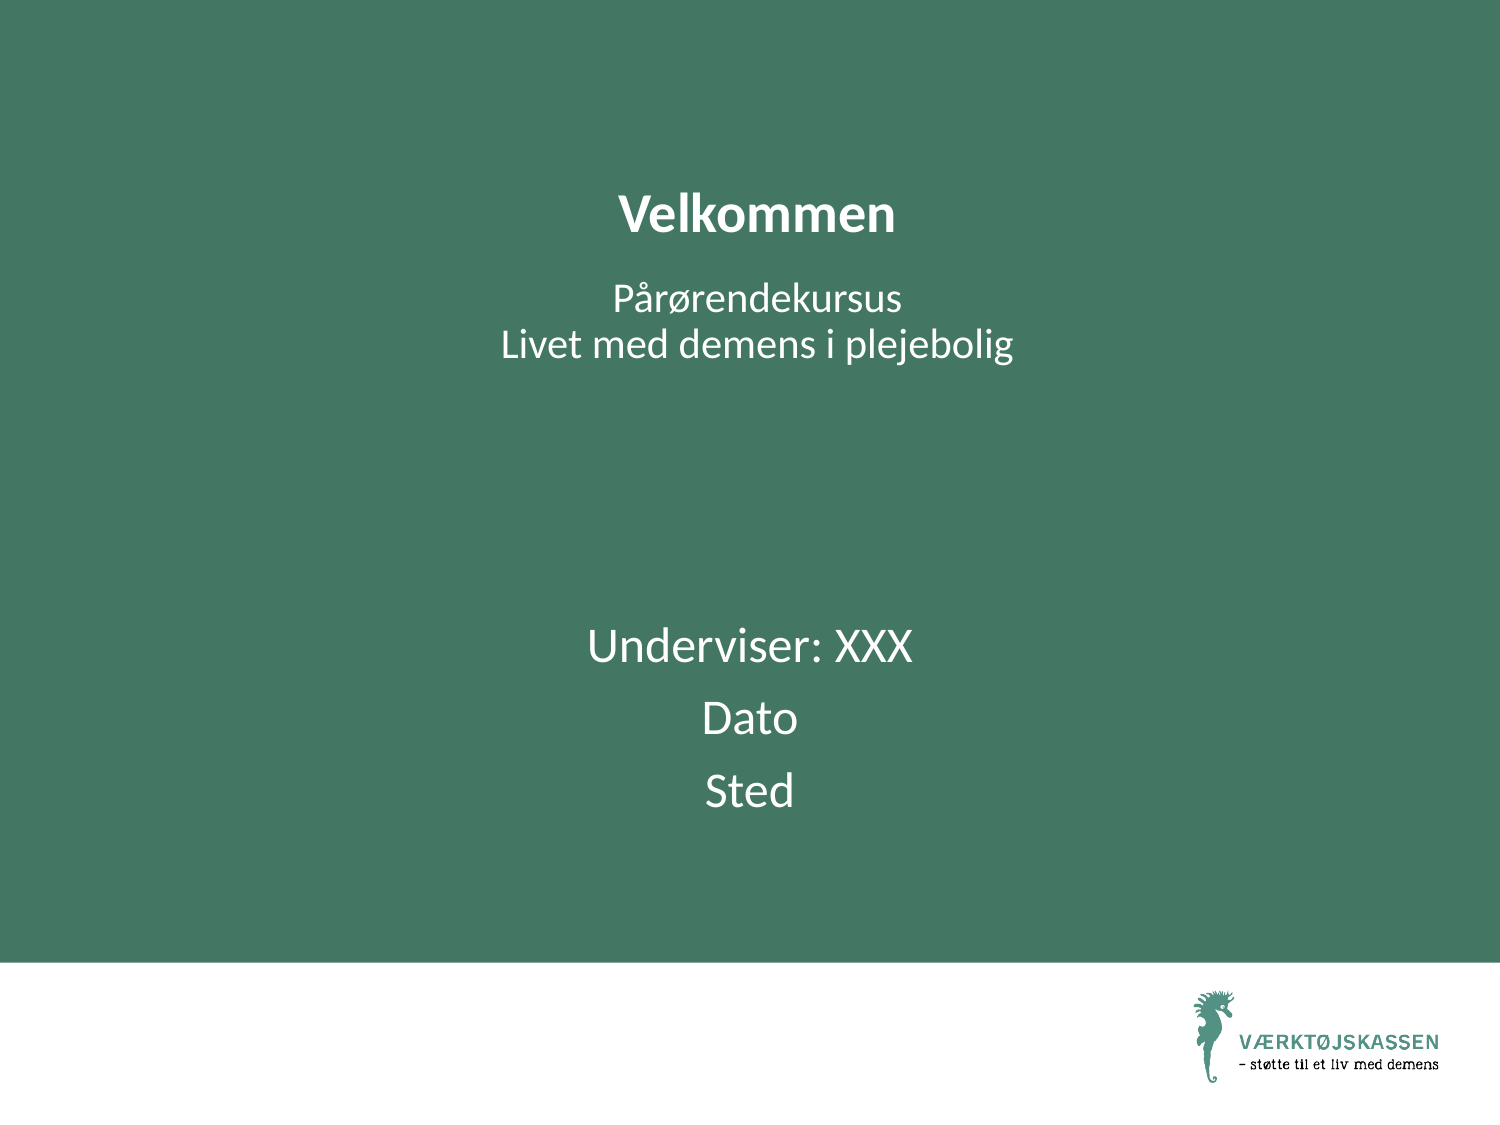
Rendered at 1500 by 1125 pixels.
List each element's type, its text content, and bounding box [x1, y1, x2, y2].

picture [1193, 990, 1440, 1083]
title Velkommen Pårørendekursus Livet med demens i plejebolig [112, 184, 1388, 494]
subtitle Underviser: XXX Dato Sted [112, 531, 1388, 863]
